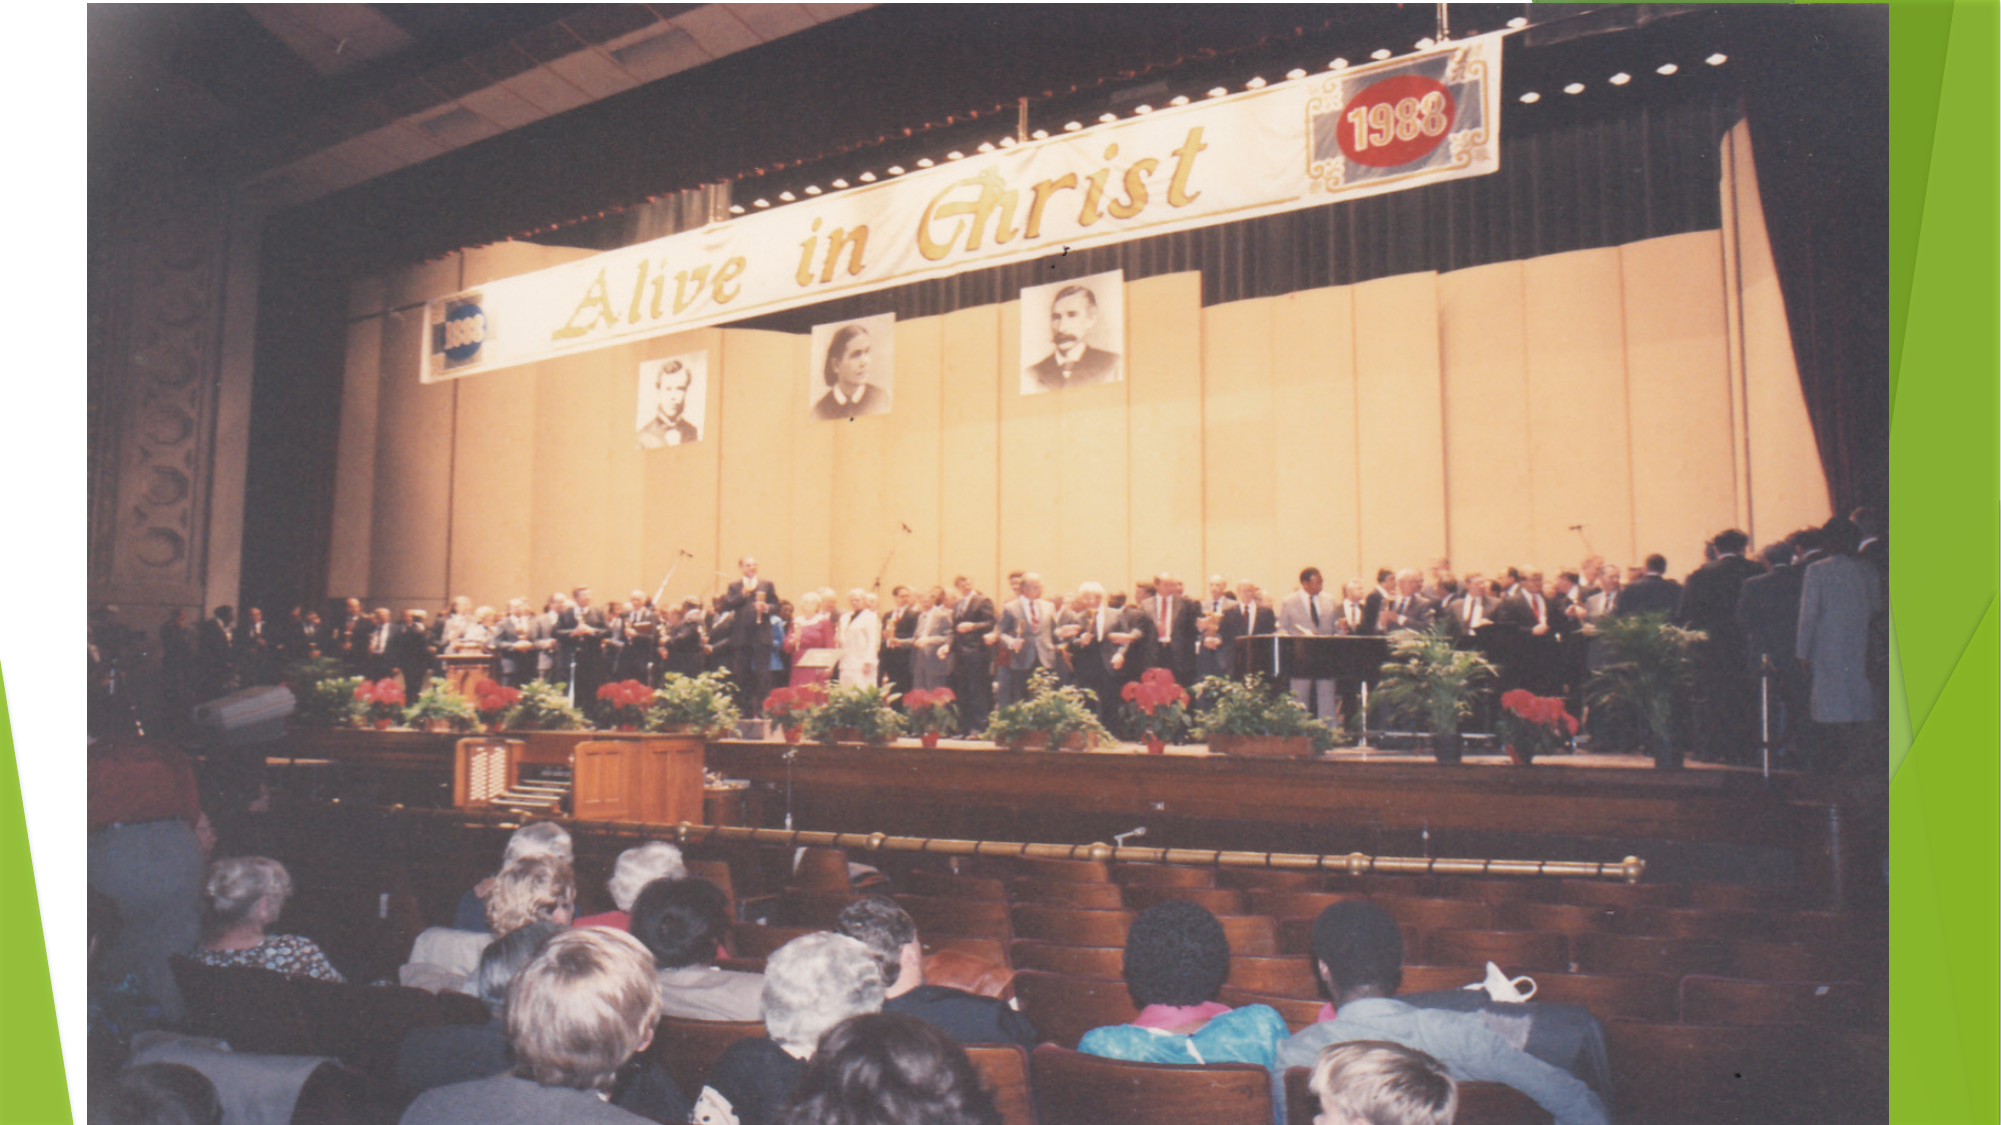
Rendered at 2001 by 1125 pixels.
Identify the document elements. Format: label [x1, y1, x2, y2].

list [86, 3, 1890, 1125]
